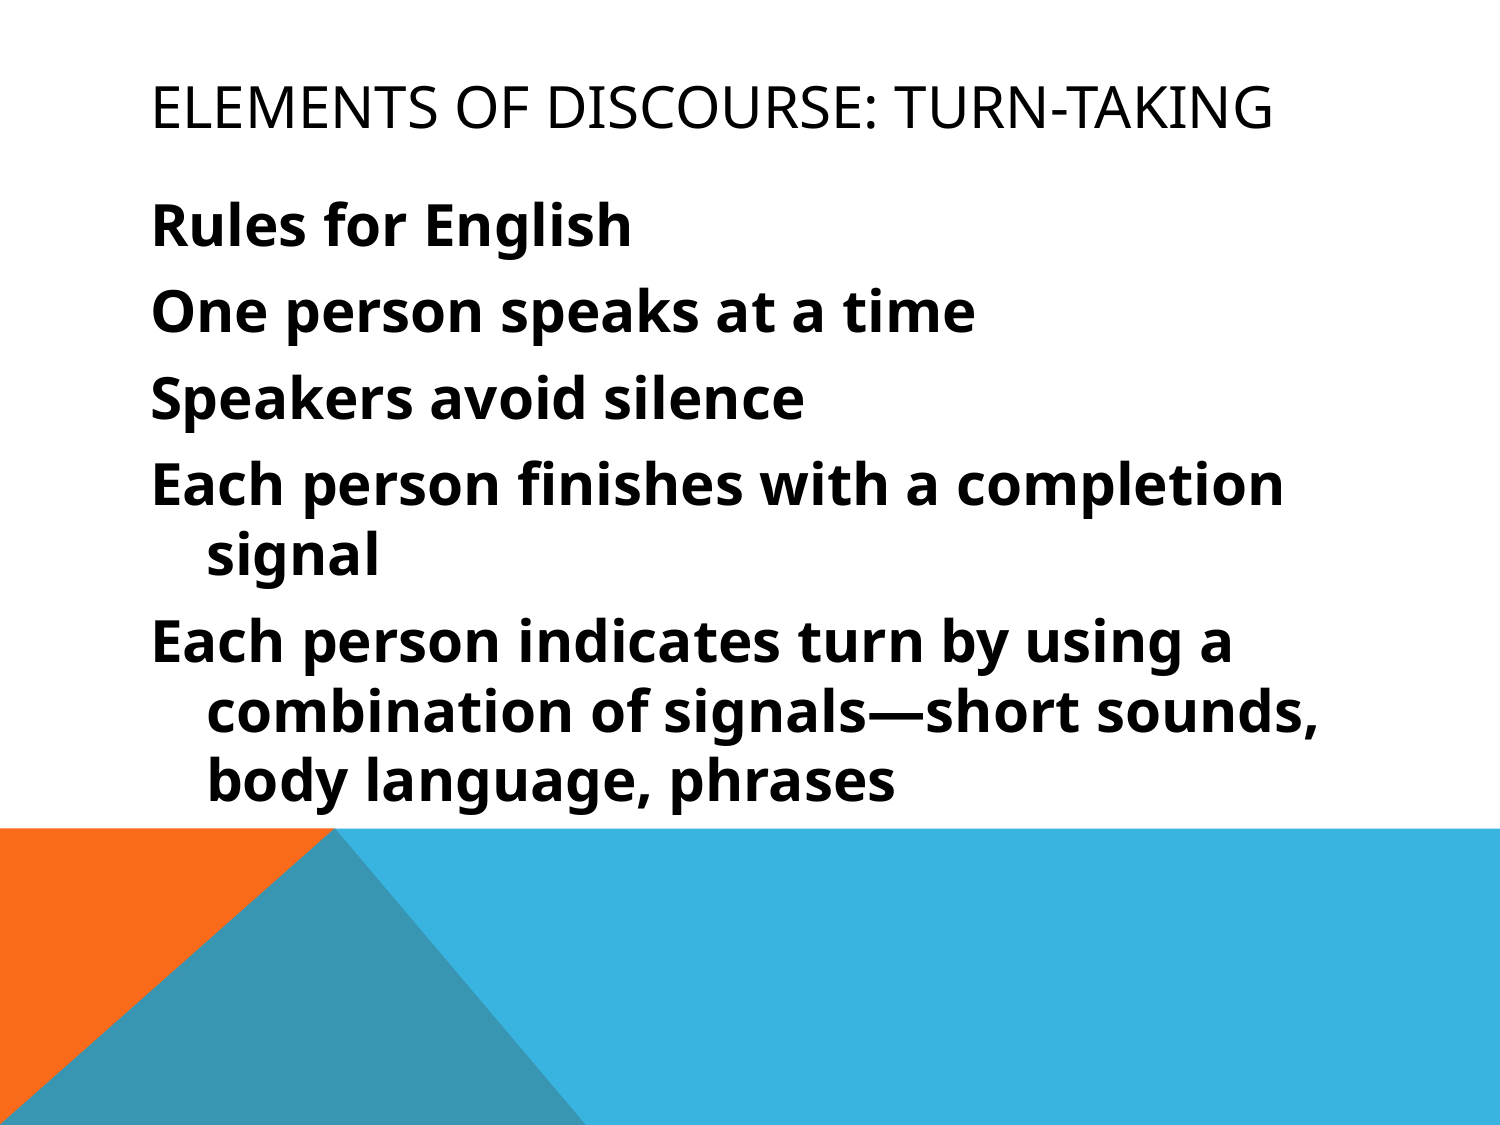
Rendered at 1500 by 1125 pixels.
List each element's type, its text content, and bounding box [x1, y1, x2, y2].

list Rules for English One person speaks at a time Speakers avoid silence Each person finishes with a completion signal Each person indicates turn by using a combination of signals—short sounds, body language, phrases [135, 180, 1369, 1113]
title Elements of discourse: Turn-Taking [135, 60, 1369, 150]
